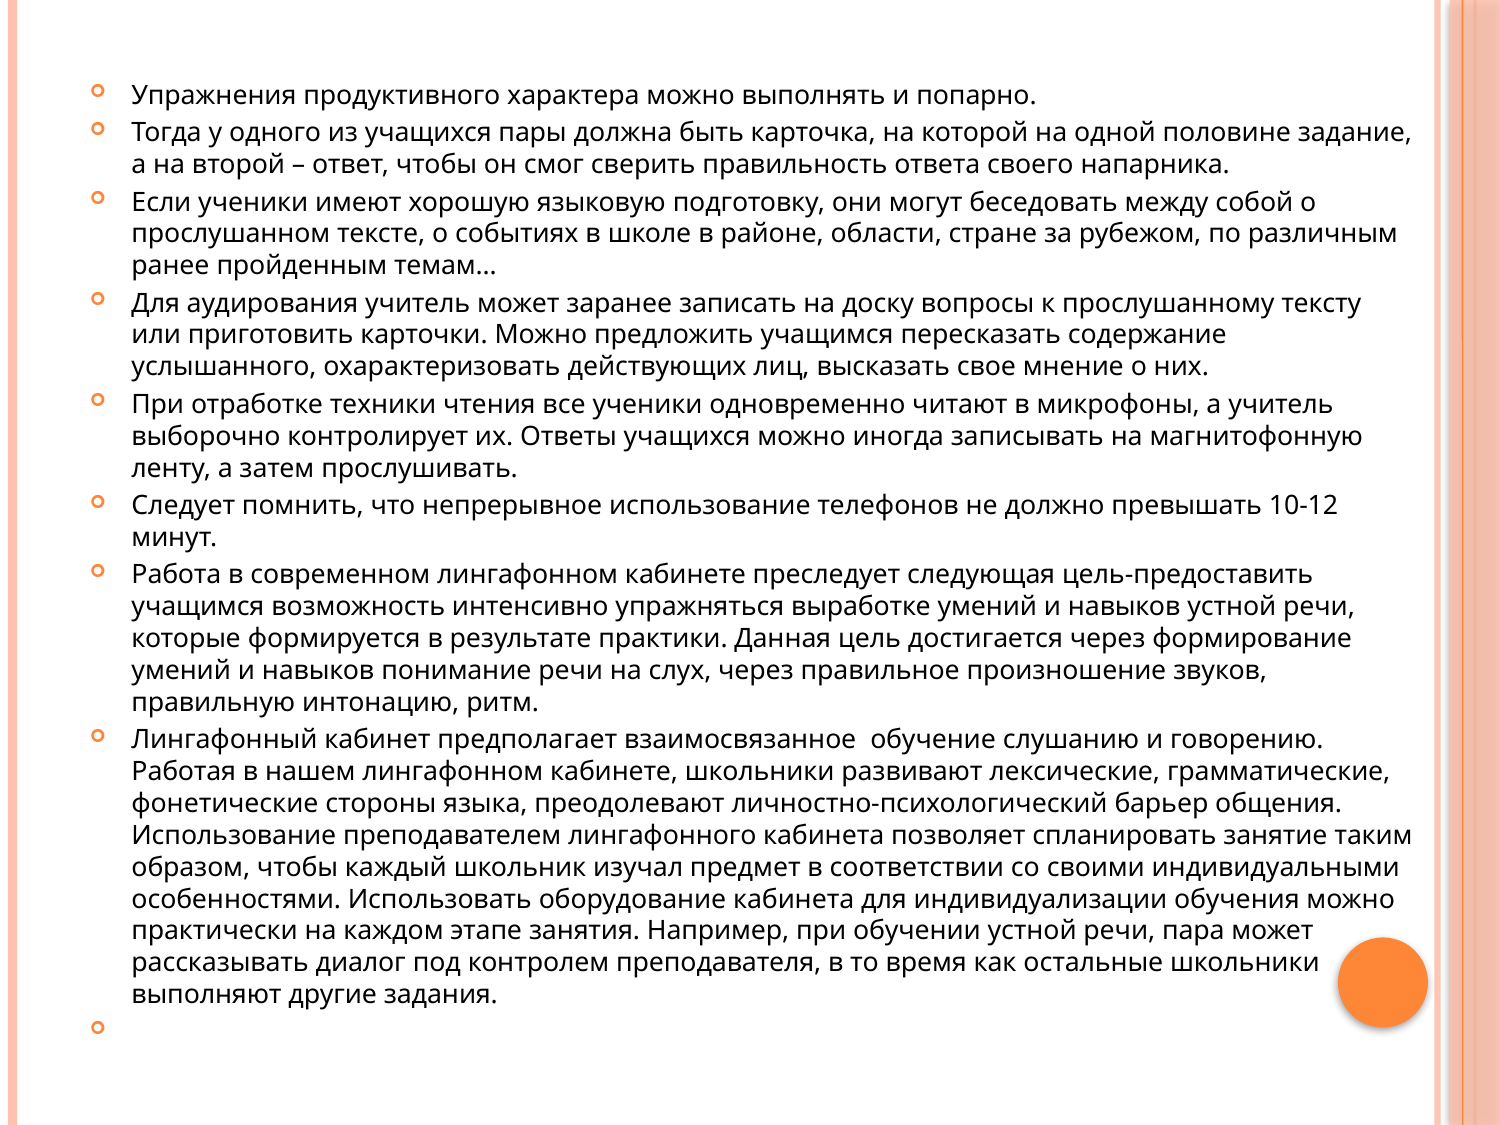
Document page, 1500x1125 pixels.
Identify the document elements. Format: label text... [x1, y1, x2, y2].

list Упражнения продуктивного характера можно выполнять и попарно. Тогда у одного из учащихся пары должна быть карточка, на которой на одной половине задание, а на второй – ответ, чтобы он смог сверить правильность ответа своего напарника. Если ученики имеют хорошую языковую подготовку, они могут беседовать между собой о прослушанном тексте, о событиях в школе в районе, области, стране за рубежом, по различным ранее пройденным темам… Для аудирования учитель может заранее записать на доску вопросы к прослушанному тексту или приготовить карточки. Можно предложить учащимся пересказать содержание услышанного, охарактеризовать действующих лиц, высказать свое мнение о них. При отработке техники чтения все ученики одновременно читают в микрофоны, а учитель выборочно контролирует их. Ответы учащихся можно иногда записывать на магнитофонную ленту, а затем прослушивать. Следует помнить, что непрерывное использование телефонов не должно превышать 10-12 минут. Работа в современном лингафонном кабинете преследует следующая цель-предоставить учащимся возможность интенсивно упражняться выработке умений и навыков устной речи, которые формируется в результате практики. Данная цель достигается через формирование умений и навыков понимание речи на слух, через правильное произношение звуков, правильную интонацию, ритм. Лингафонный кабинет предполагает взаимосвязанное обучение слушанию и говорению. Работая в нашем лингафонном кабинете, школьники развивают лексические, грамматические, фонетические стороны языка, преодолевают личностно-психологический барьер общения. Использование преподавателем лингафонного кабинета позволяет спланировать занятие таким образом, чтобы каждый школьник изучал предмет в соответствии со своими индивидуальными особенностями. Использовать оборудование кабинета для индивидуализации обучения можно практически на каждом этапе занятия. Например, при обучении устной речи, пара может рассказывать диалог под контролем преподавателя, в то время как остальные школьники выполняют другие задания. [75, 70, 1430, 1062]
